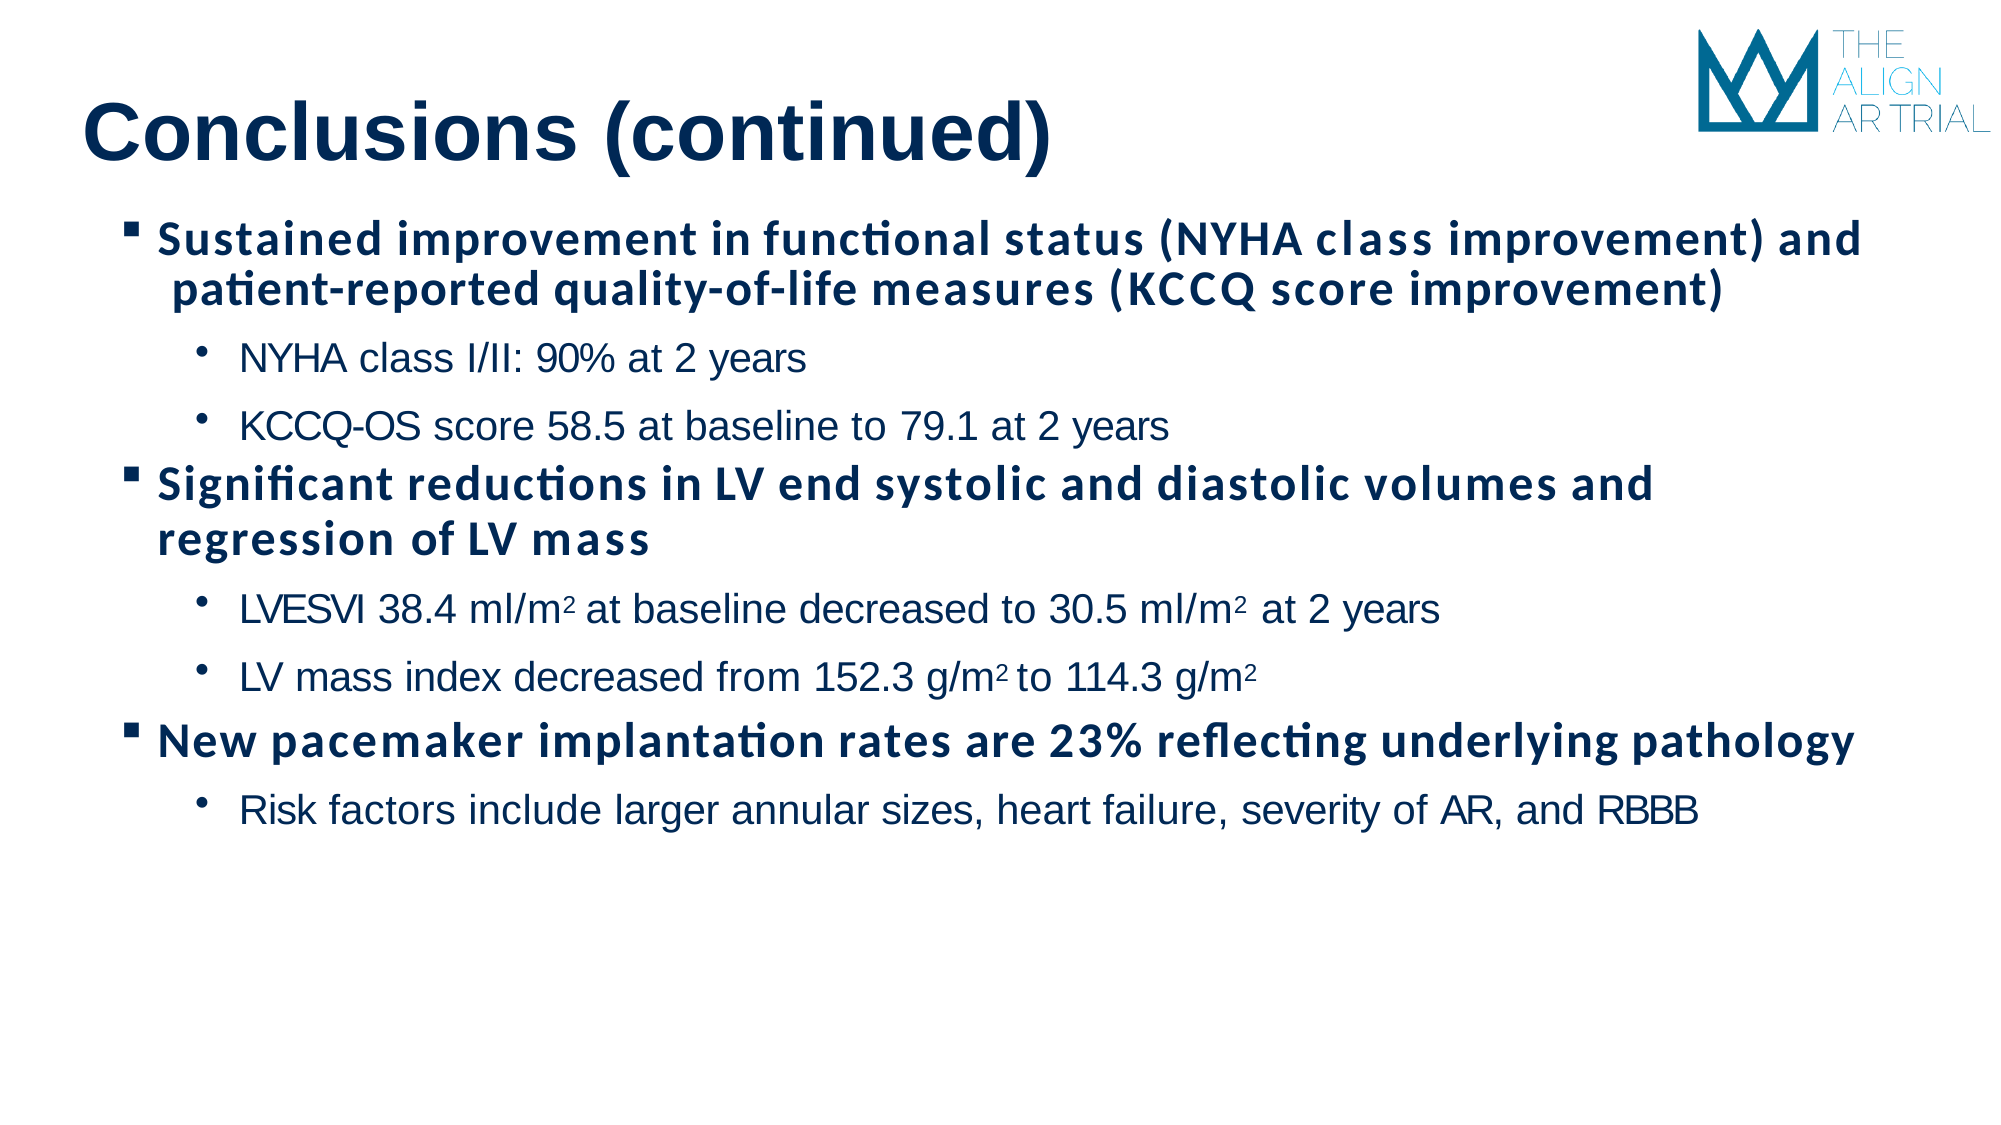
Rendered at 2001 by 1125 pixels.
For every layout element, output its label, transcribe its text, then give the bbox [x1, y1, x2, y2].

picture [1739, 55, 1778, 122]
picture [1777, 71, 1807, 122]
picture [1701, 29, 1756, 80]
text_box Sustained improvement in functional status (NYHA class improvement) and patient-reported quality-of-life measures (KCCQ score improvement) NYHA class I/II: 90% at 2 years KCCQ-OS score 58.5 at baseline to 79.1 at 2 years Significant reductions in LV end systolic and diastolic volumes and regression of LV mass LVESVI 38.4 ml/m2 at baseline decreased to 30.5 ml/m2 at 2 years LV mass index decreased from 152.3 g/m2 to 114.3 g/m2 New pacemaker implantation rates are 23% reflecting underlying pathology Risk factors include larger annular sizes, heart failure, severity of AR, and RBBB [115, 203, 1876, 833]
picture [1760, 29, 1991, 132]
title Conclusions (continued) [80, 75, 1061, 267]
picture [1710, 71, 1741, 122]
